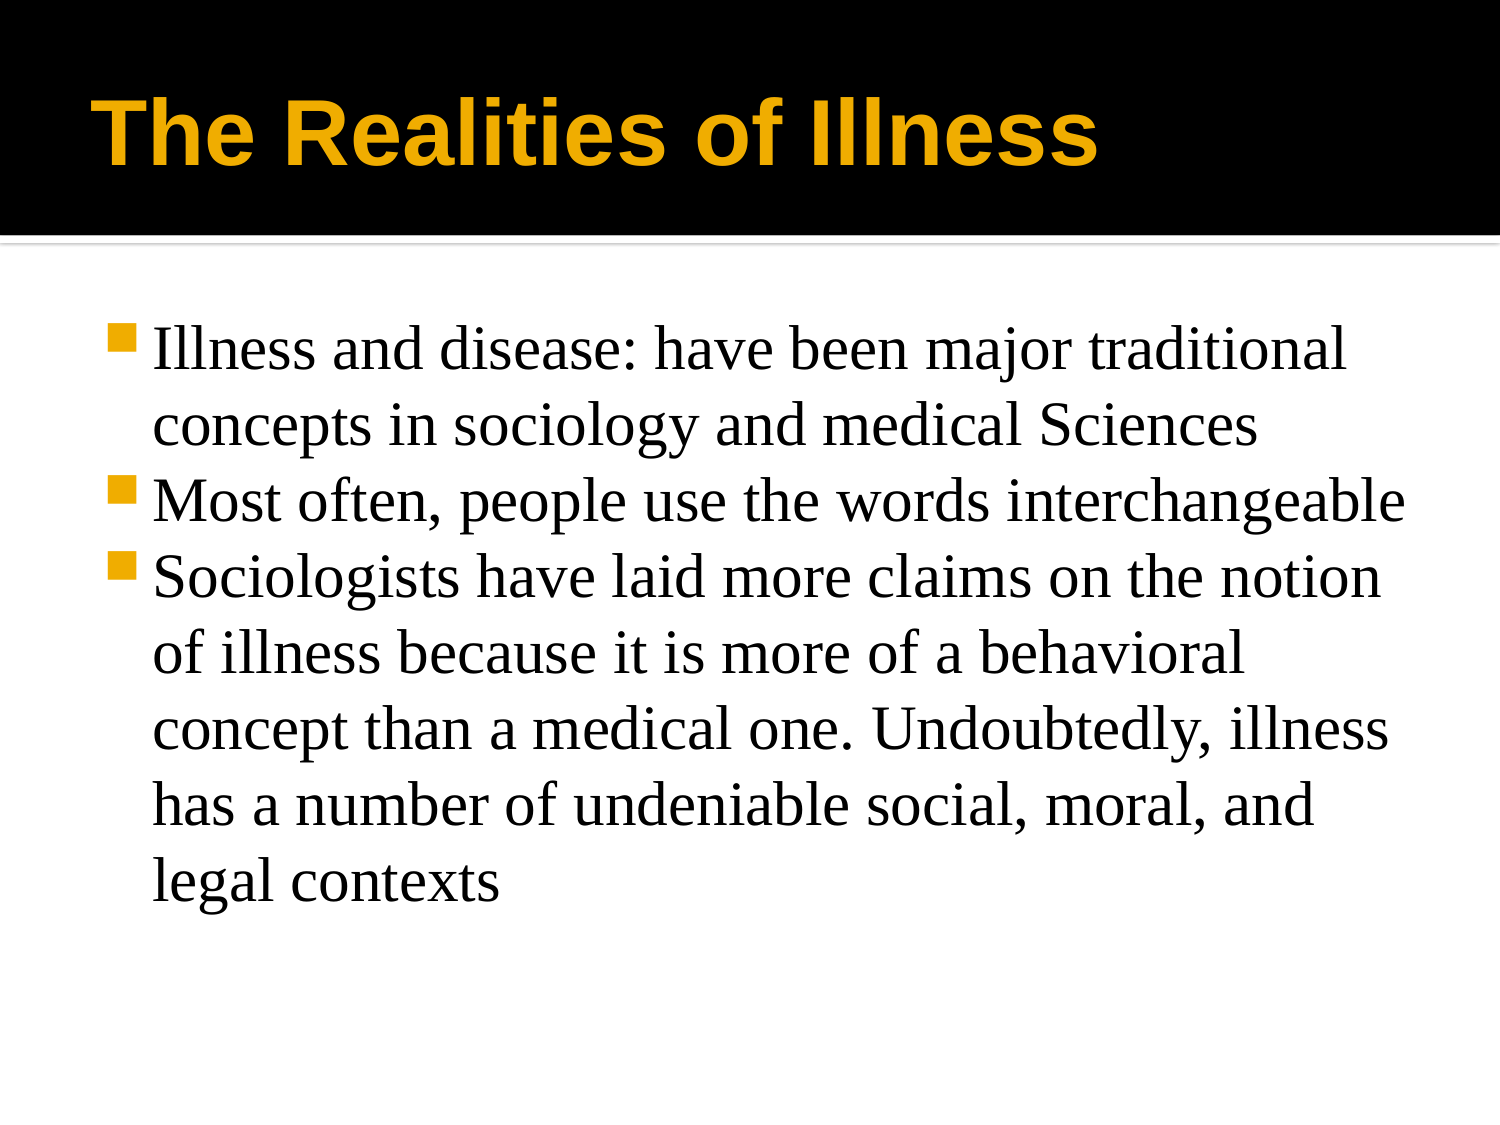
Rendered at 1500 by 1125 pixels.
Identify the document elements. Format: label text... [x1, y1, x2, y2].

title The Realities of Illness [75, 25, 1425, 231]
list Illness and disease: have been major traditional concepts in sociology and medical Sciences Most often, people use the words interchangeable Sociologists have laid more claims on the notion of illness because it is more of a behavioral concept than a medical one. Undoubtedly, illness has a number of undeniable social, moral, and legal contexts [75, 291, 1425, 1050]
